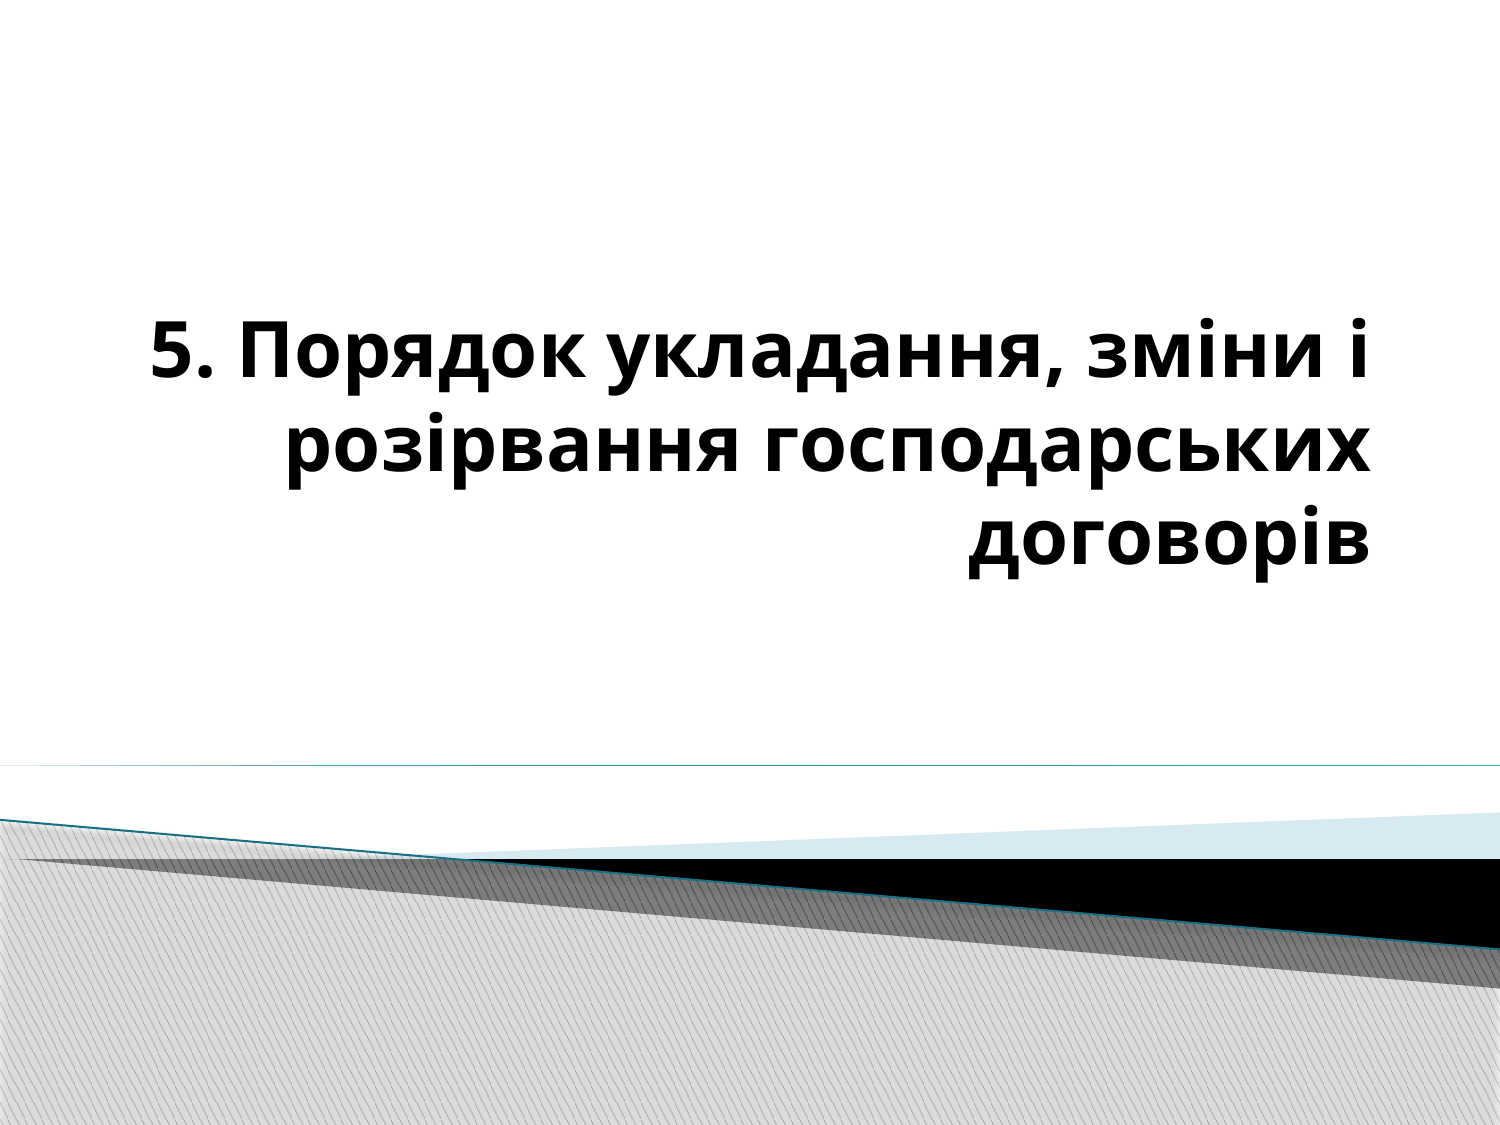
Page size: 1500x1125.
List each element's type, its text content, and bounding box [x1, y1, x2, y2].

title 5. Порядок укладання, зміни і розірвання господарських договорів [112, 287, 1388, 588]
picture [5, 859, 1500, 989]
